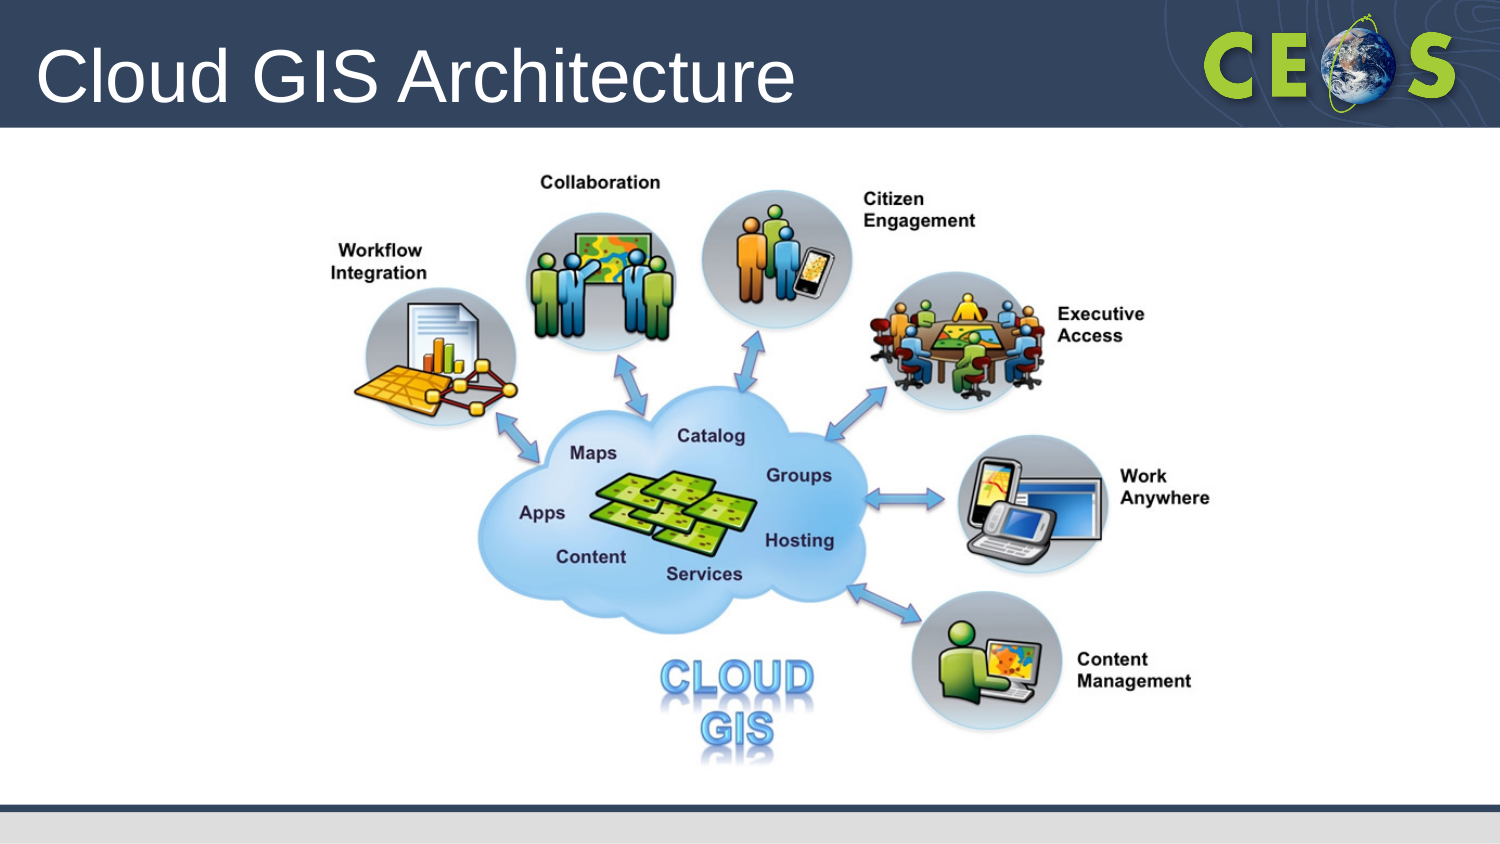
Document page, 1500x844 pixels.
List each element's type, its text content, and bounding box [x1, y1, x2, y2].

picture [1204, 13, 1455, 113]
picture [304, 166, 1281, 784]
text_box Cloud GIS Architecture [20, 20, 1053, 126]
